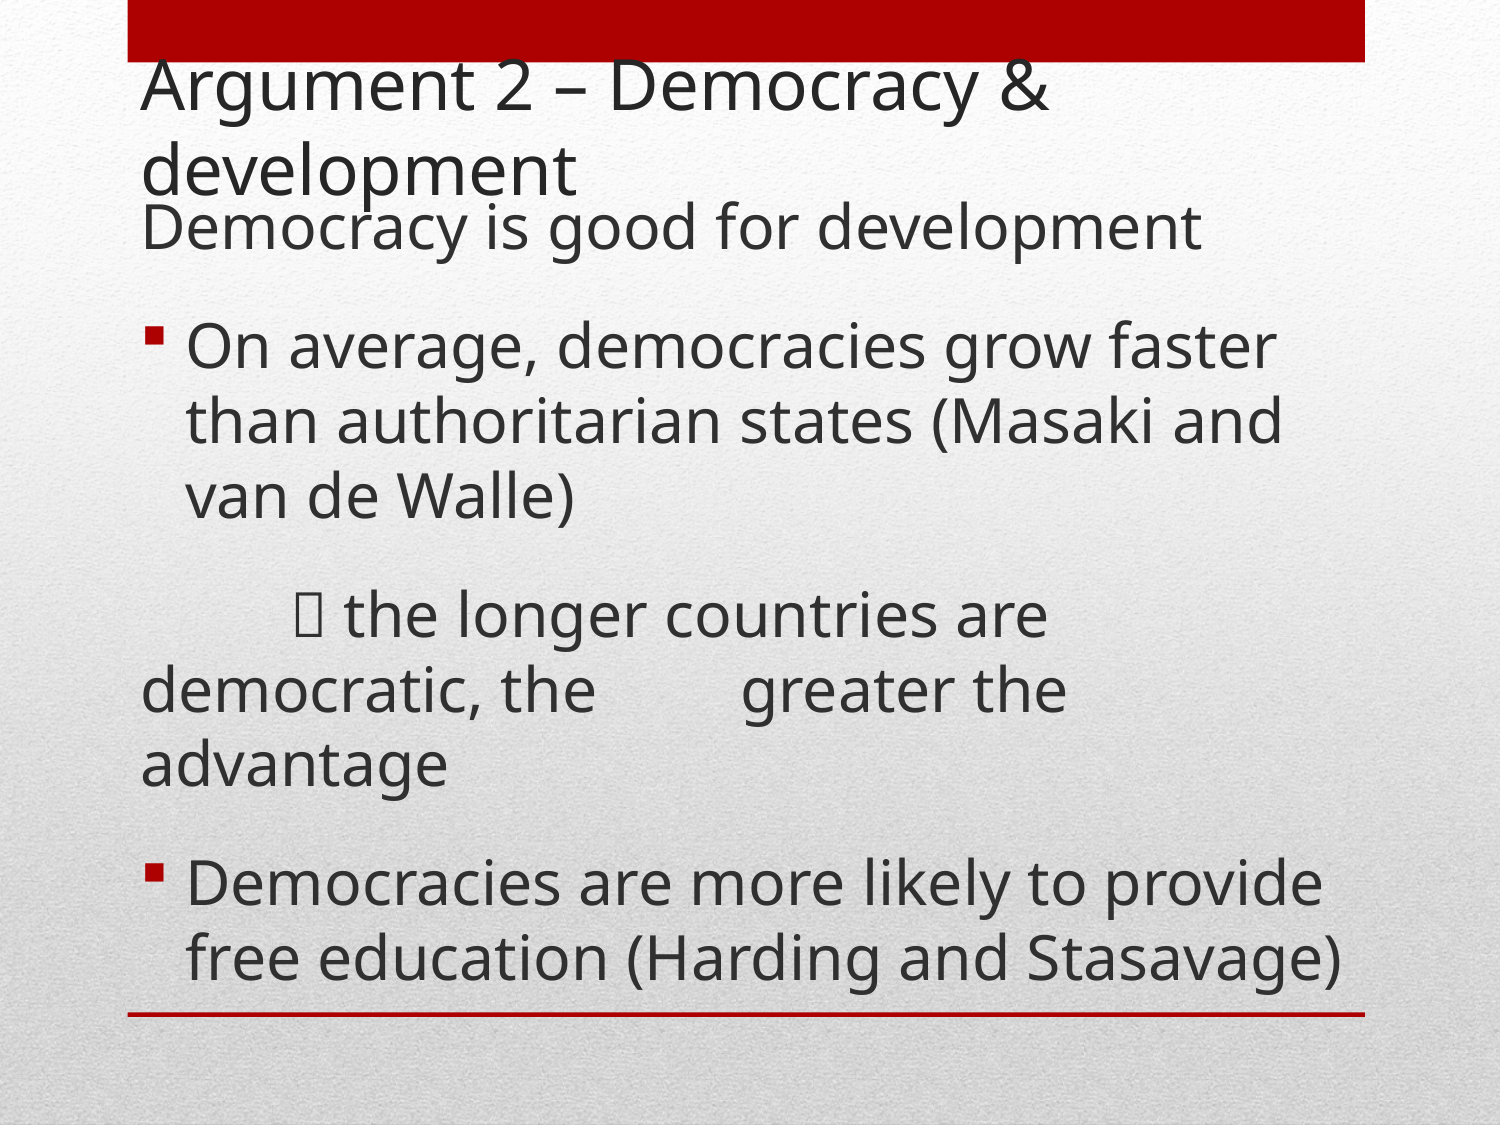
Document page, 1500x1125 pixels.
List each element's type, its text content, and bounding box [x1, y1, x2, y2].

list Democracy is good for development On average, democracies grow faster than authoritarian states (Masaki and van de Walle)  the longer countries are democratic, the greater the advantage Democracies are more likely to provide free education (Harding and Stasavage) [125, 279, 1363, 1013]
title Argument 2 – Democracy & development [125, 34, 1444, 218]
